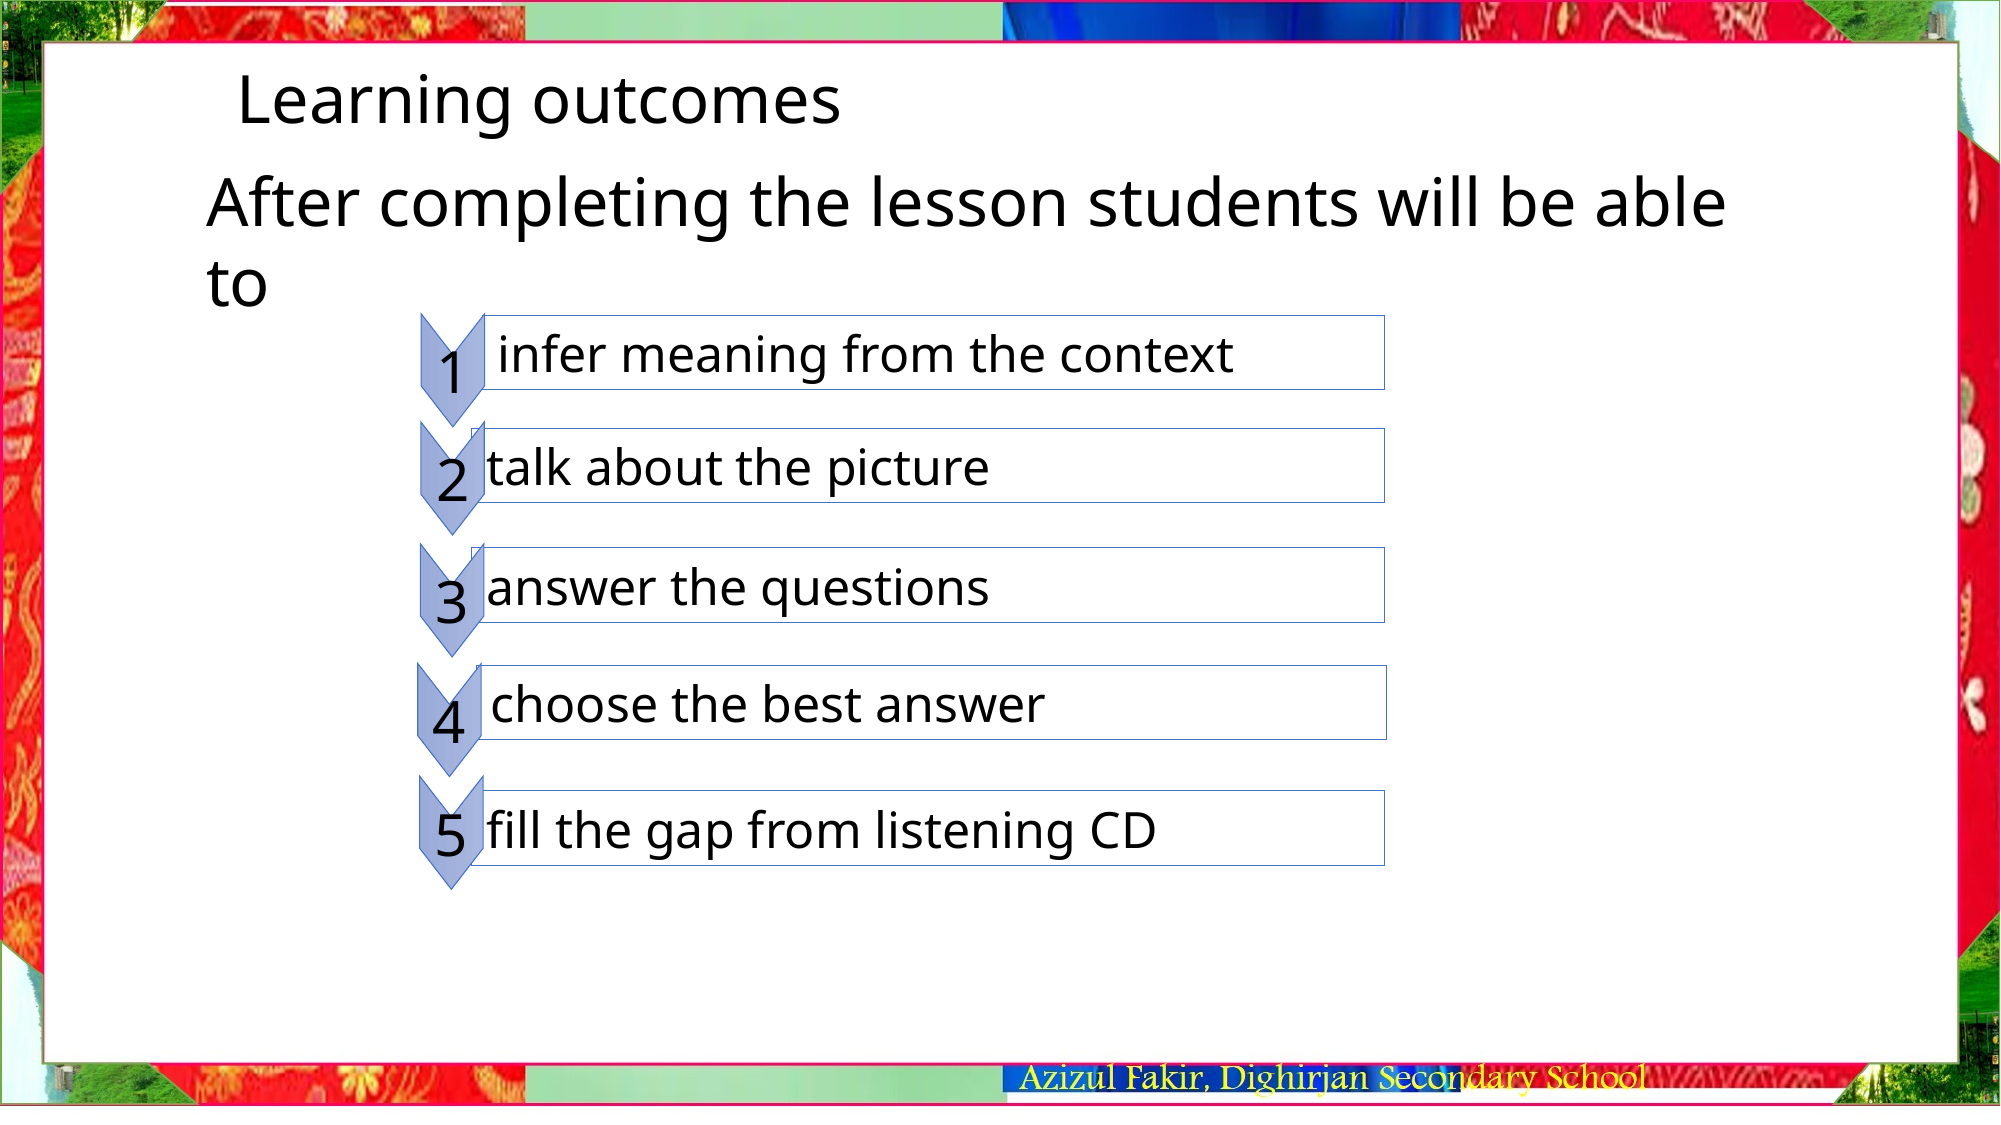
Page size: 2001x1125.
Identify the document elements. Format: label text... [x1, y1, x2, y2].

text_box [419, 776, 1385, 890]
picture [0, 0, 2001, 1125]
text_box After completing the lesson students will be able to [191, 152, 1816, 327]
text_box Learning outcomes [221, 49, 879, 145]
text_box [421, 313, 1385, 421]
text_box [420, 543, 1385, 657]
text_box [417, 663, 1387, 777]
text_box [420, 421, 1385, 536]
